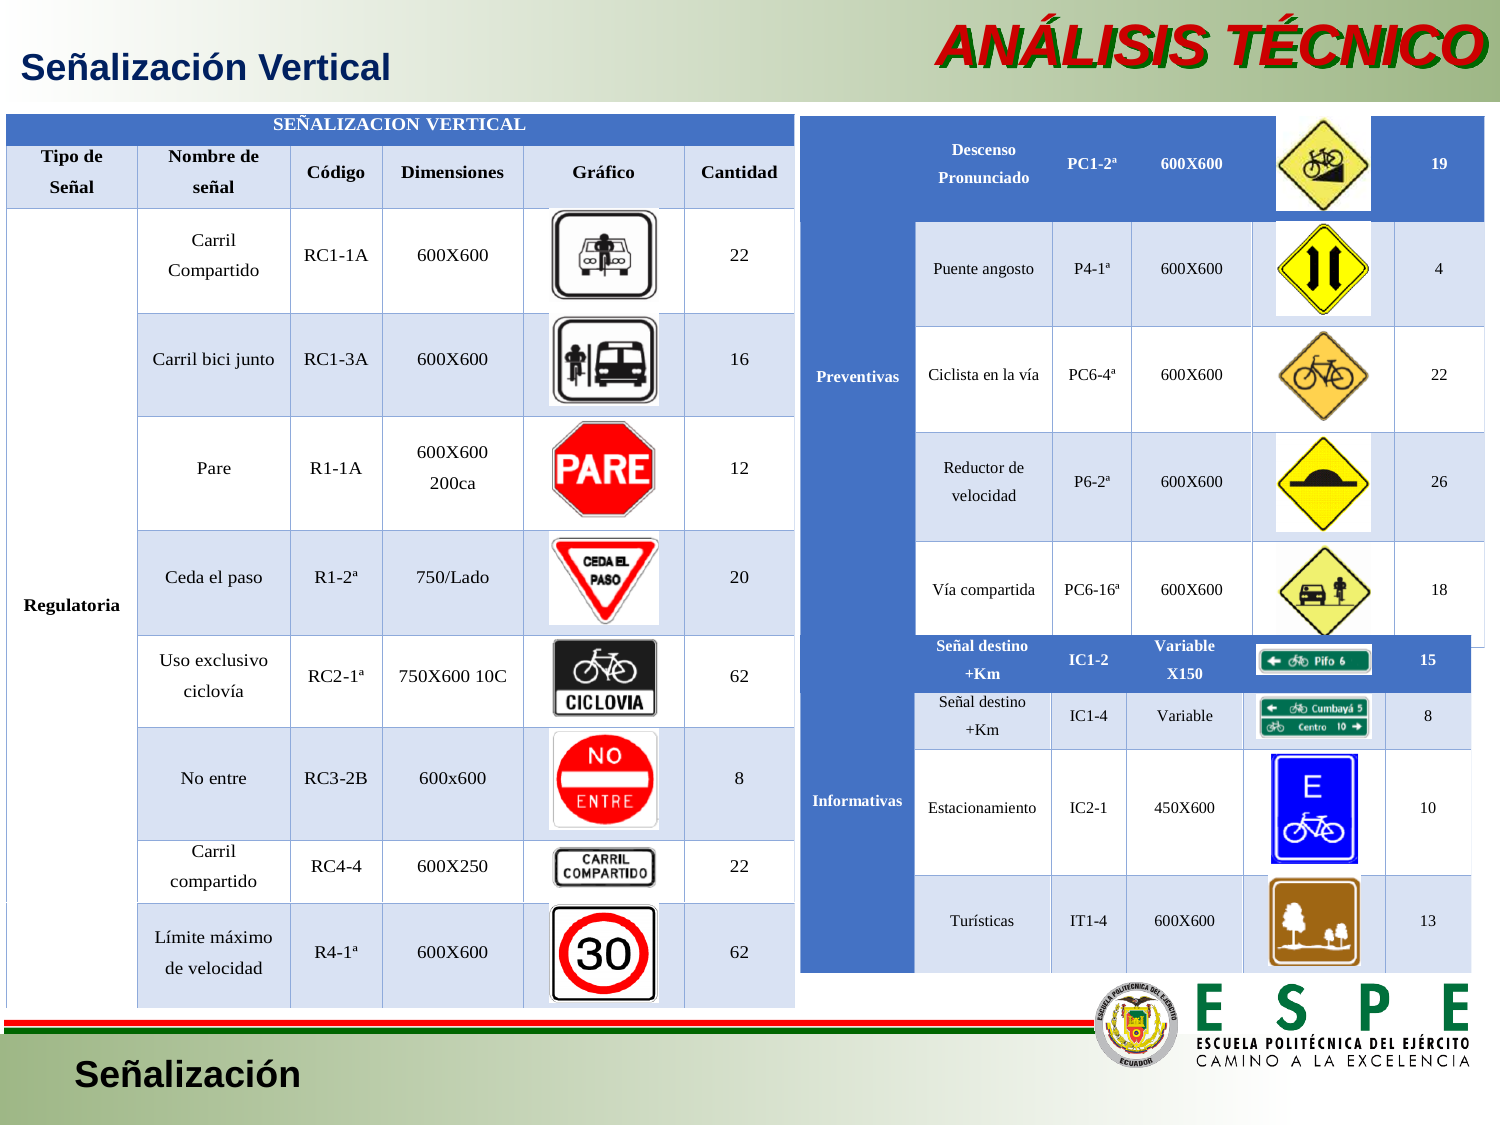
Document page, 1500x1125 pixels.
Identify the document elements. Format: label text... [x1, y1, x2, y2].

picture [799, 115, 1500, 1093]
text_box Señalización [59, 1042, 724, 1103]
picture [5, 113, 795, 1009]
text_box ANÁLISIS TÉCNICO [5, 0, 1500, 114]
text_box Señalización Vertical [5, 35, 670, 96]
